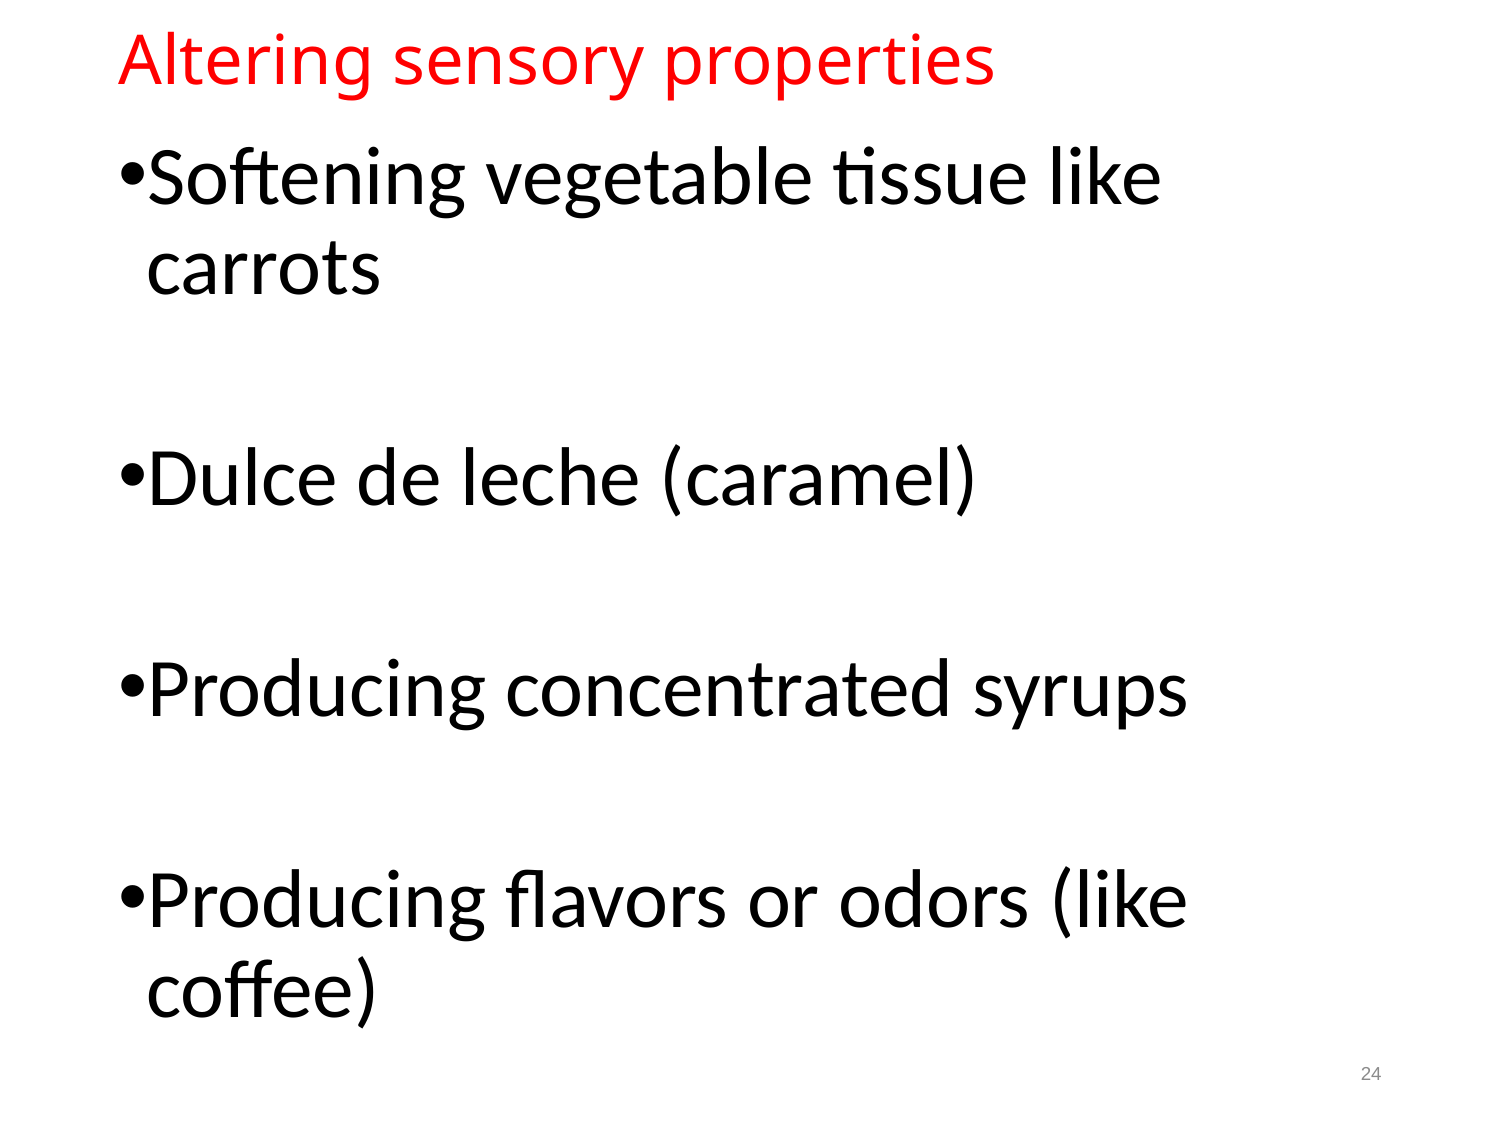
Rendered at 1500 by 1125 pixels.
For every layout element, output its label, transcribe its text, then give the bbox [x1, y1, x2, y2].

title Altering sensory properties [103, 0, 1397, 125]
list Softening vegetable tissue like carrots Dulce de leche (caramel) Producing concentrated syrups Producing flavors or odors (like coffee) [103, 125, 1397, 1103]
slide_number 24 [1059, 1042, 1397, 1103]
